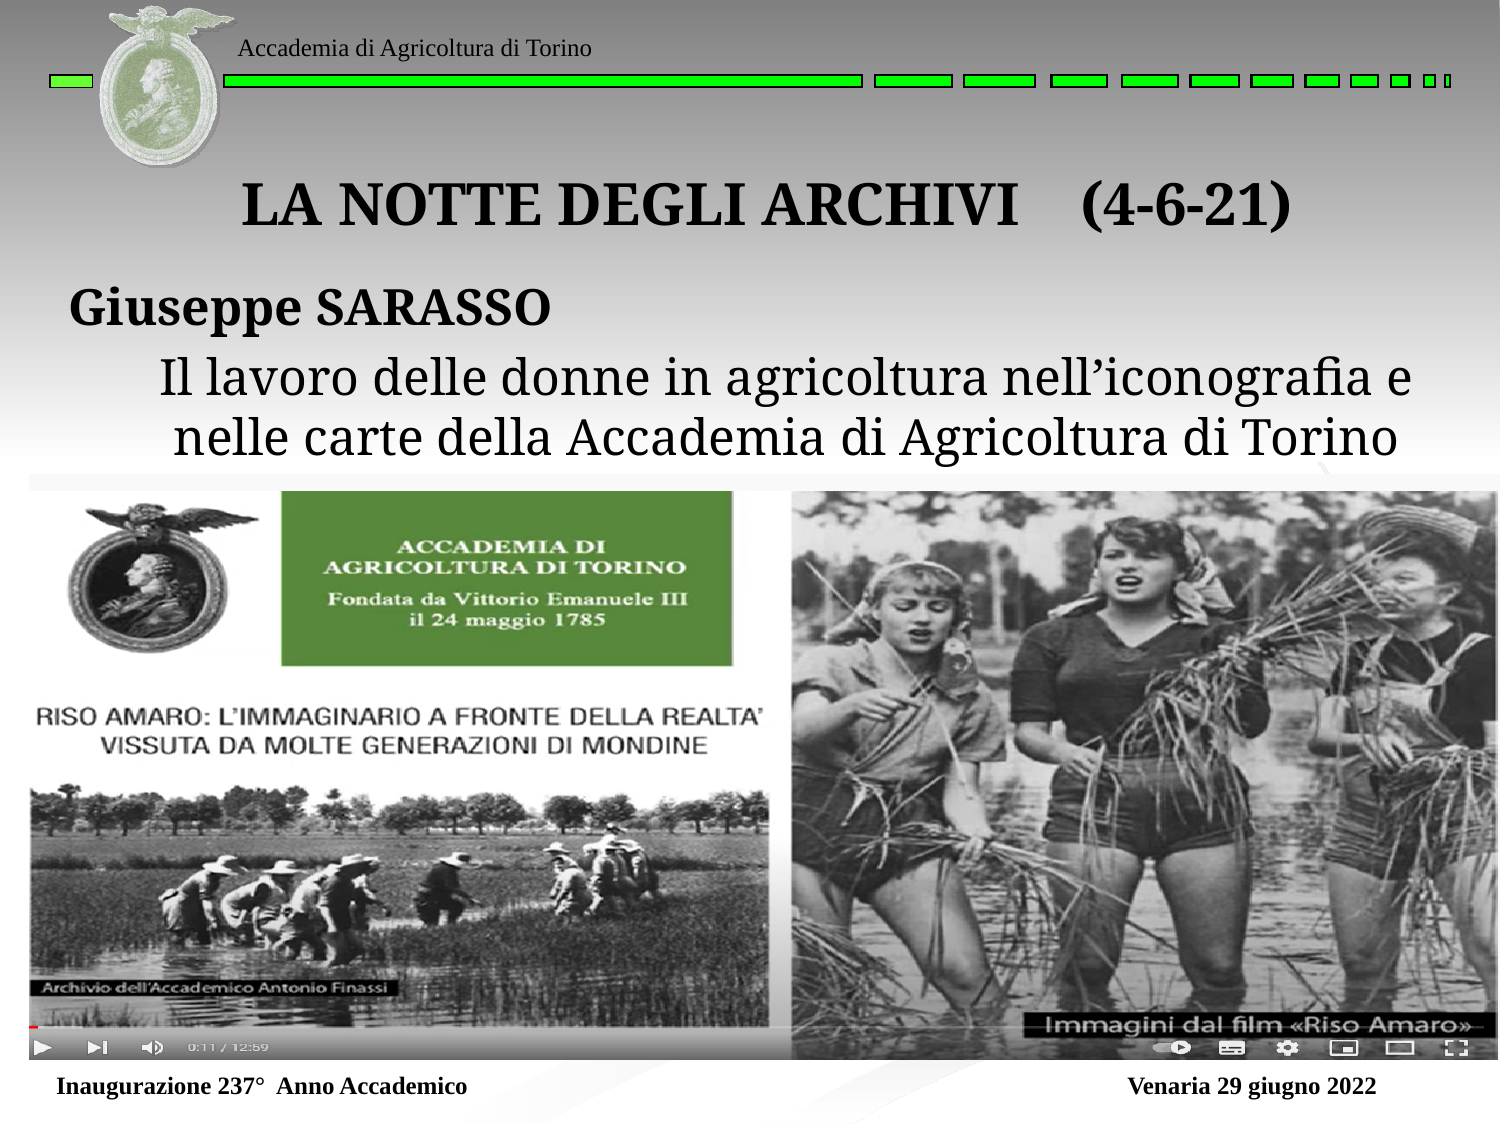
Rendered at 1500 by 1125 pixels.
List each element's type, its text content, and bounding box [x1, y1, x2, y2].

title LA NOTTE DEGLI ARCHIVI (4-6-21) [129, 136, 1405, 237]
picture [29, 474, 1500, 1061]
picture [83, 0, 244, 173]
subtitle Giuseppe SARASSO Il lavoro delle donne in agricoltura nell’iconografia e nelle carte della Accademia di Agricoltura di Torino [52, 237, 1448, 473]
